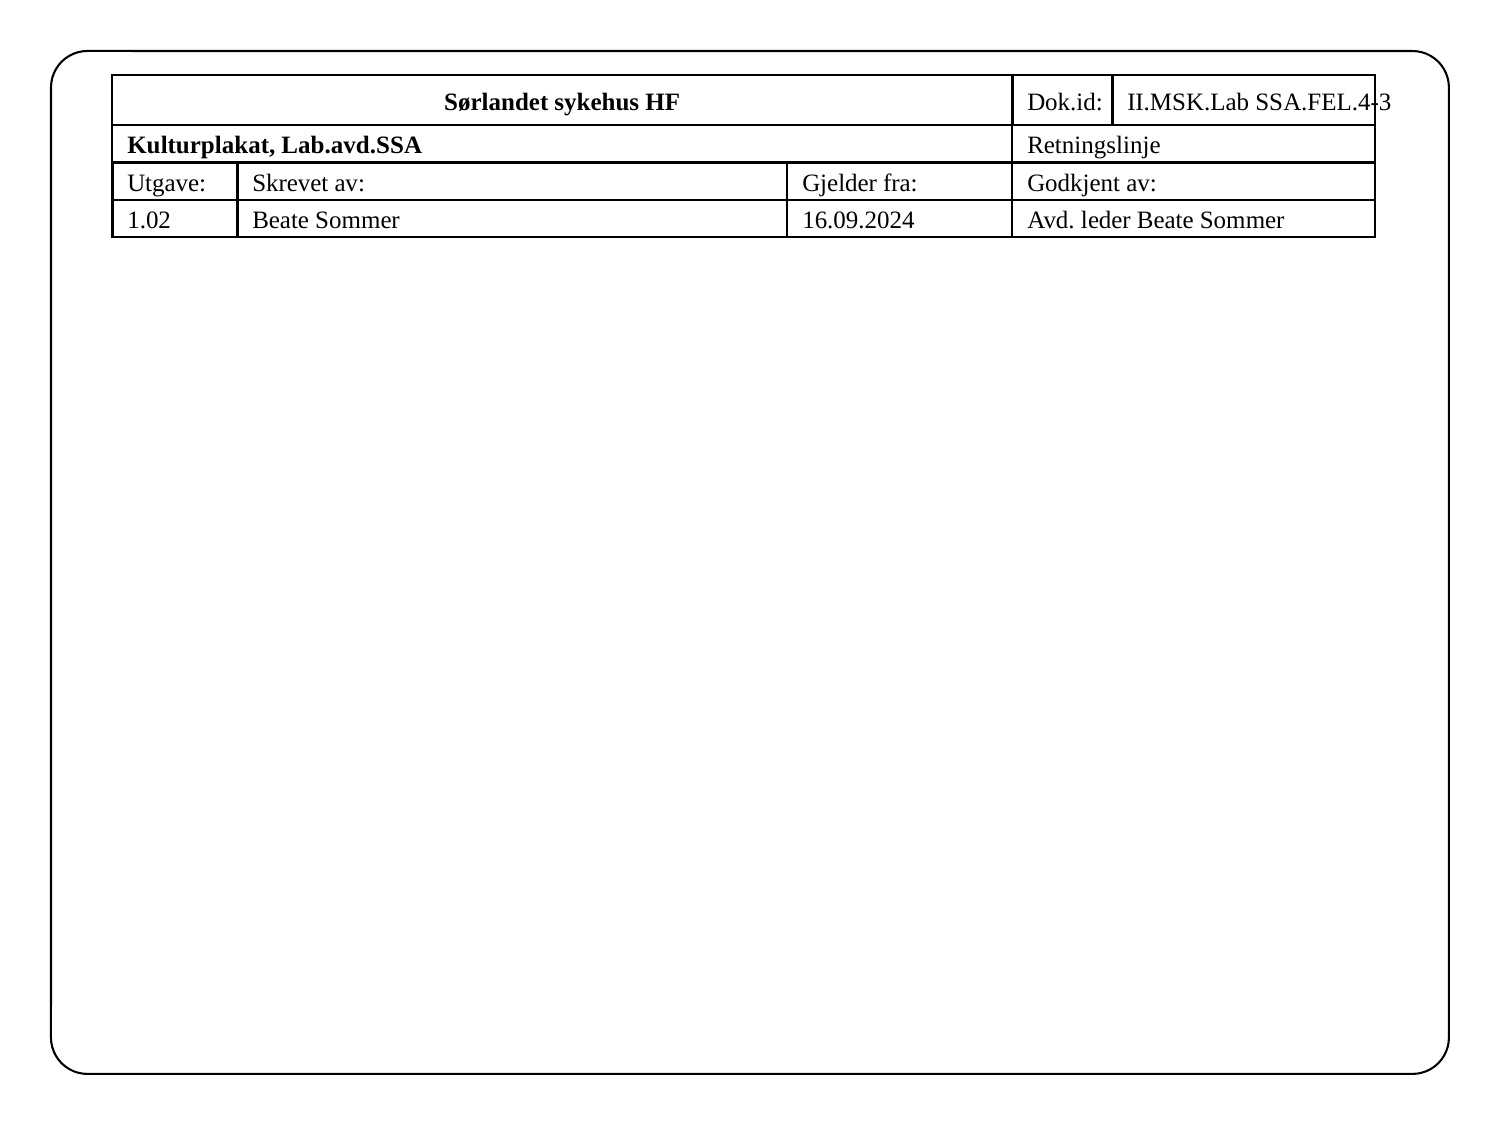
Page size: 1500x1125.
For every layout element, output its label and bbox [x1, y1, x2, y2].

text_box [112, 74, 1376, 238]
